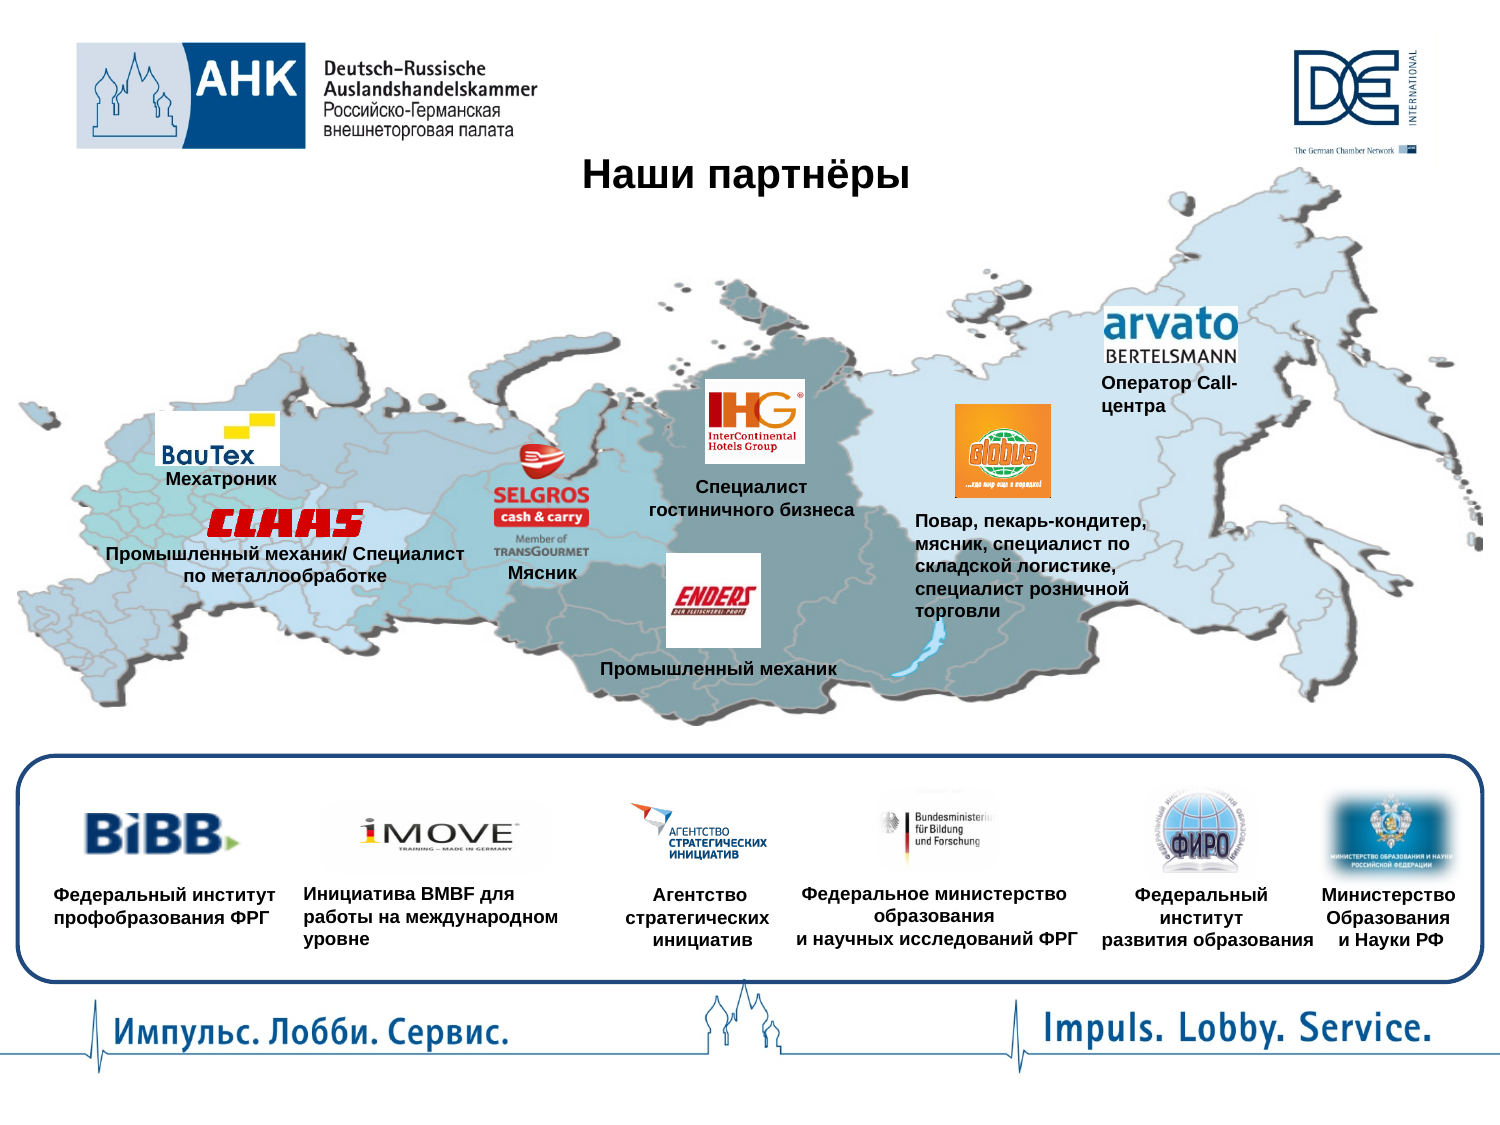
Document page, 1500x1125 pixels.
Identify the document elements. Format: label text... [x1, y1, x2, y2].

picture [630, 803, 768, 861]
picture [203, 504, 368, 540]
picture [705, 379, 805, 465]
text_box Министерство Образования и Науки РФ [1299, 875, 1483, 958]
text_box Федеральный институт развития образования [1071, 875, 1299, 958]
text_box Инициатива BMBF для работы на международном уровне [288, 874, 576, 957]
picture [1317, 783, 1465, 888]
picture [875, 786, 1000, 874]
picture [1274, 30, 1436, 167]
picture [319, 800, 553, 875]
picture [1104, 306, 1239, 363]
picture [1142, 775, 1261, 885]
picture [80, 813, 252, 858]
picture [76, 42, 538, 149]
picture [954, 404, 1051, 498]
picture [666, 553, 761, 648]
picture [0, 964, 1500, 1125]
text_box [15, 753, 1485, 985]
text_box Наши партнёры [341, 144, 1163, 166]
text_box Агентство стратегических инициатив [565, 875, 835, 958]
picture [494, 444, 590, 556]
text_box Федеральное министерство образования и научных исследований ФРГ [779, 874, 1095, 957]
picture [154, 410, 280, 466]
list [17, 167, 1483, 728]
text_box Федеральный институт профобразования ФРГ [38, 875, 288, 936]
